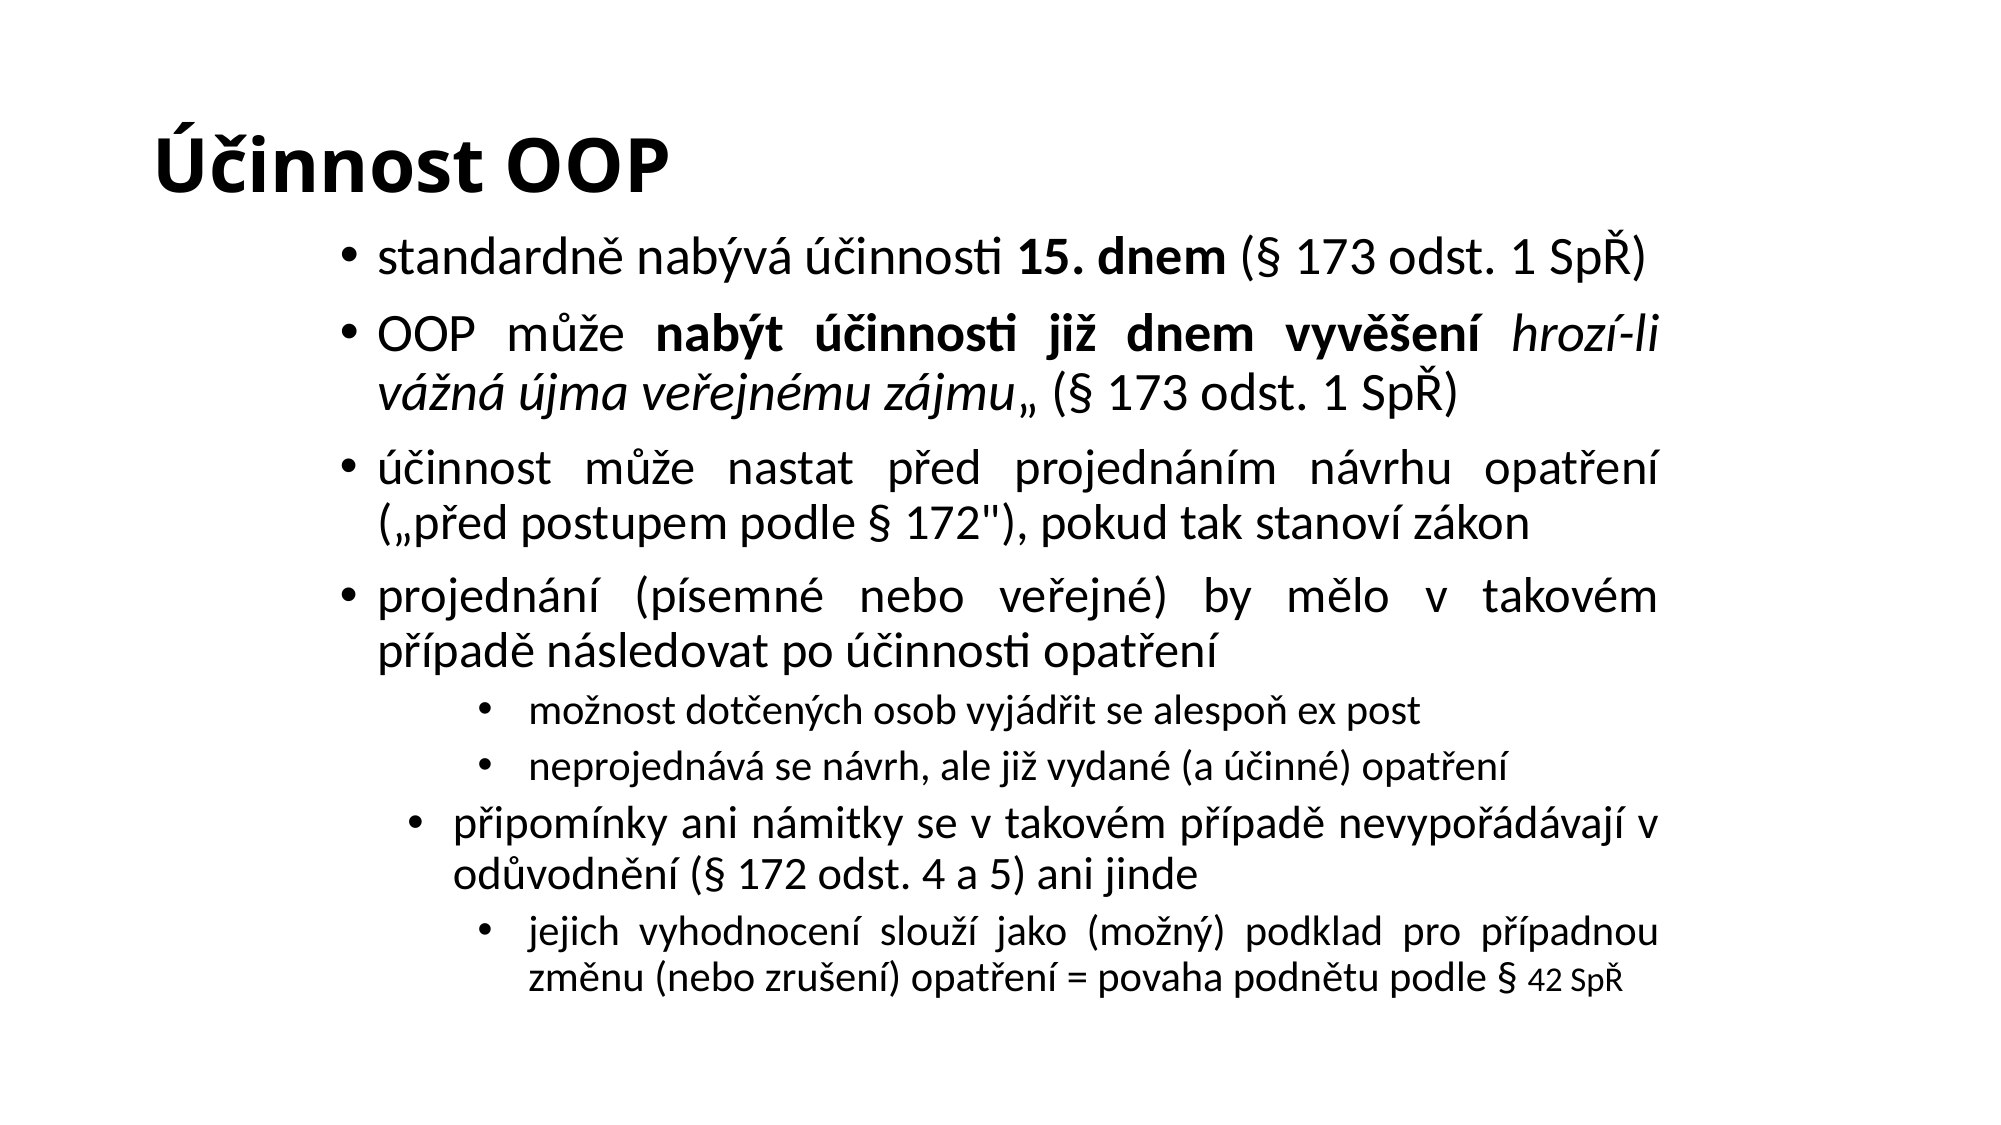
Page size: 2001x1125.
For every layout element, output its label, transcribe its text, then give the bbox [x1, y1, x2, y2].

list standardně nabývá účinnosti 15. dnem (§ 173 odst. 1 SpŘ) OOP může nabýt účinnosti již dnem vyvěšení hrozí-li vážná újma veřejnému zájmu„ (§ 173 odst. 1 SpŘ) účinnost může nastat před projednáním návrhu opatření („před postupem podle § 172"), pokud tak stanoví zákon projednání (písemné nebo veřejné) by mělo v takovém případě následovat po účinnosti opatření možnost dotčených osob vyjádřit se alespoň ex post neprojednává se návrh, ale již vydané (a účinné) opatření připomínky ani námitky se v takovém případě nevypořádávají v odůvodnění (§ 172 odst. 4 a 5) ani jinde jejich vyhodnocení slouží jako (možný) podklad pro případnou změnu (nebo zrušení) opatření = povaha podnětu podle § 42 SpŘ [324, 219, 1675, 1071]
title Účinnost OOP [137, 59, 1863, 278]
